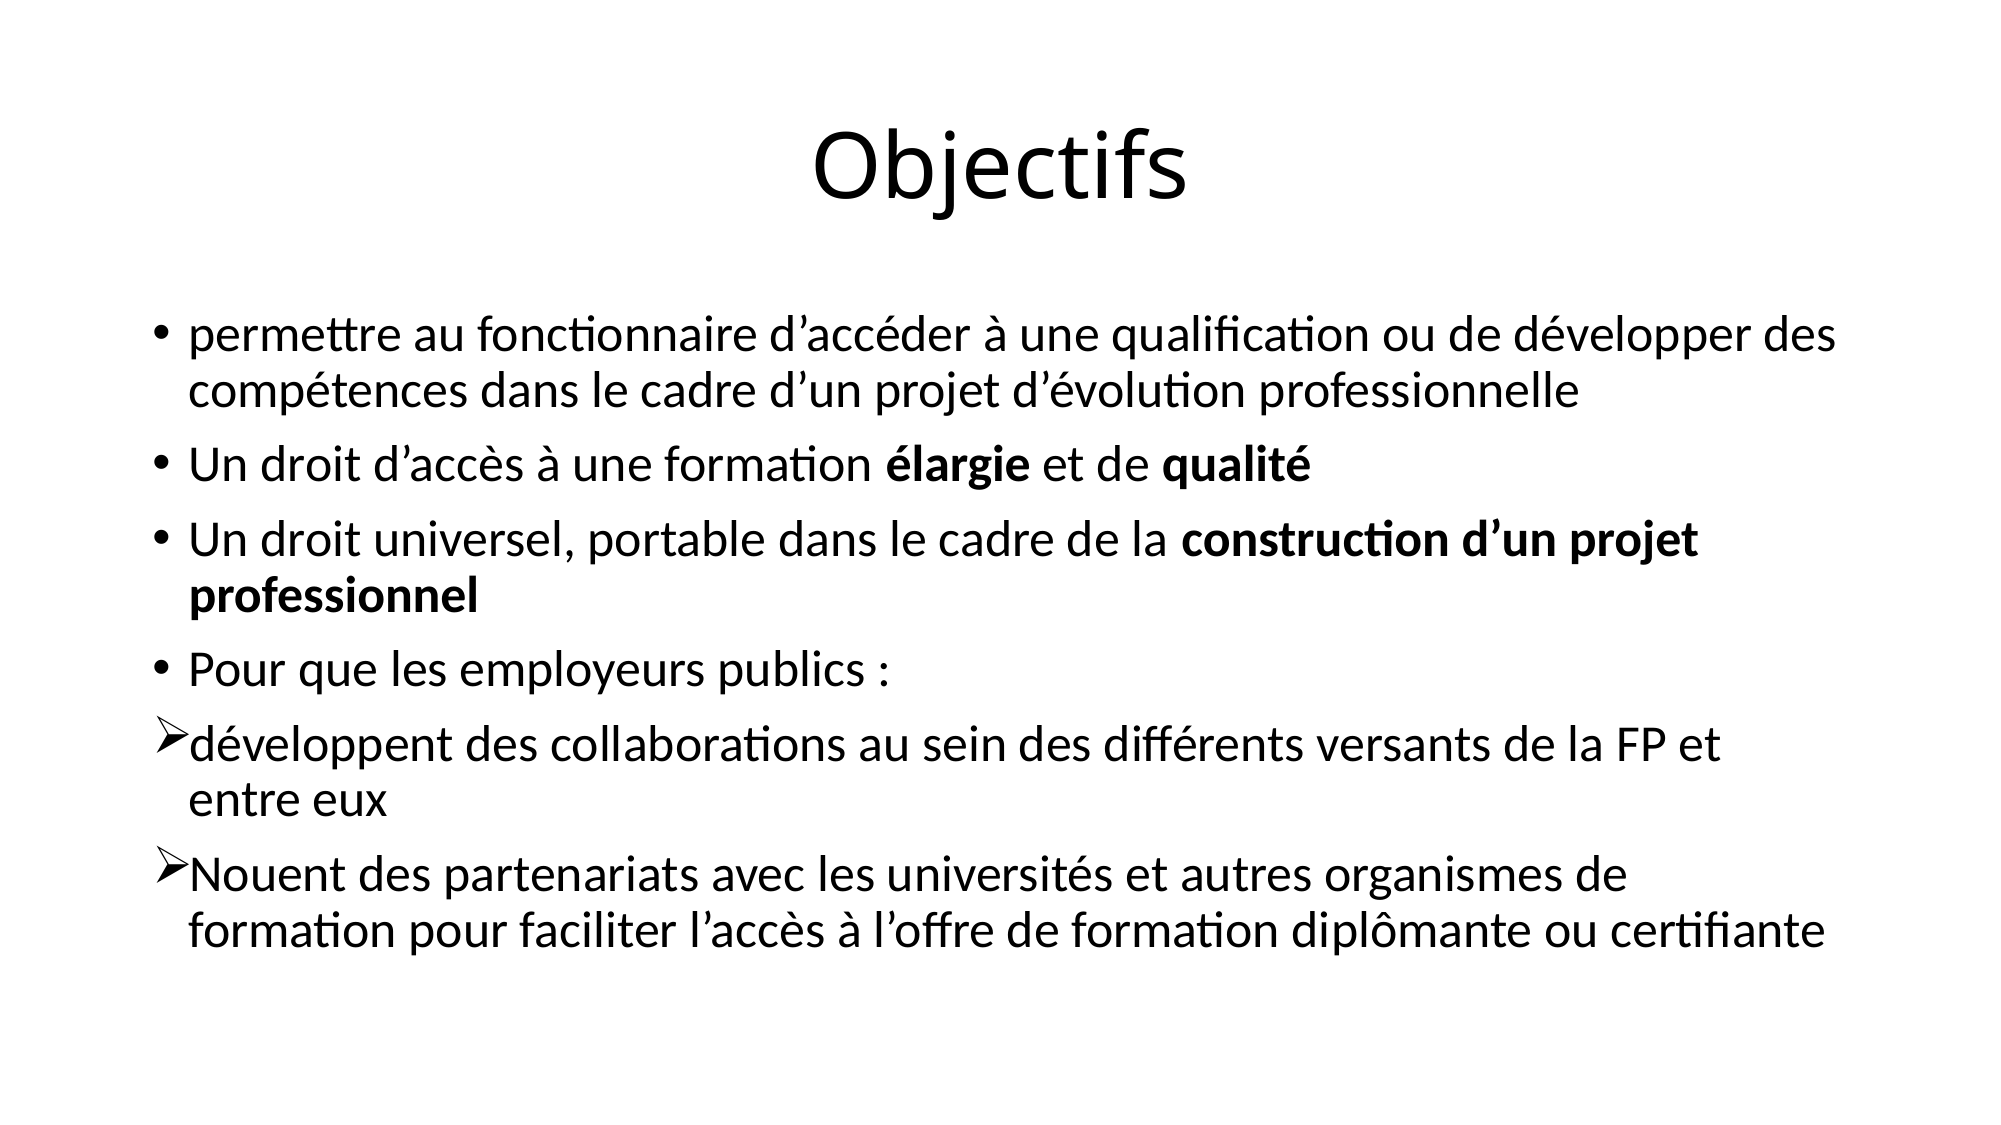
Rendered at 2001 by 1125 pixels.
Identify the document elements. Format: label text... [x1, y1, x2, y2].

title Objectifs [137, 59, 1863, 278]
list permettre au fonctionnaire d’accéder à une qualification ou de développer des compétences dans le cadre d’un projet d’évolution professionnelle Un droit d’accès à une formation élargie et de qualité Un droit universel, portable dans le cadre de la construction d’un projet professionnel Pour que les employeurs publics : développent des collaborations au sein des différents versants de la FP et entre eux Nouent des partenariats avec les universités et autres organismes de formation pour faciliter l’accès à l’offre de formation diplômante ou certifiante [137, 299, 1863, 1014]
